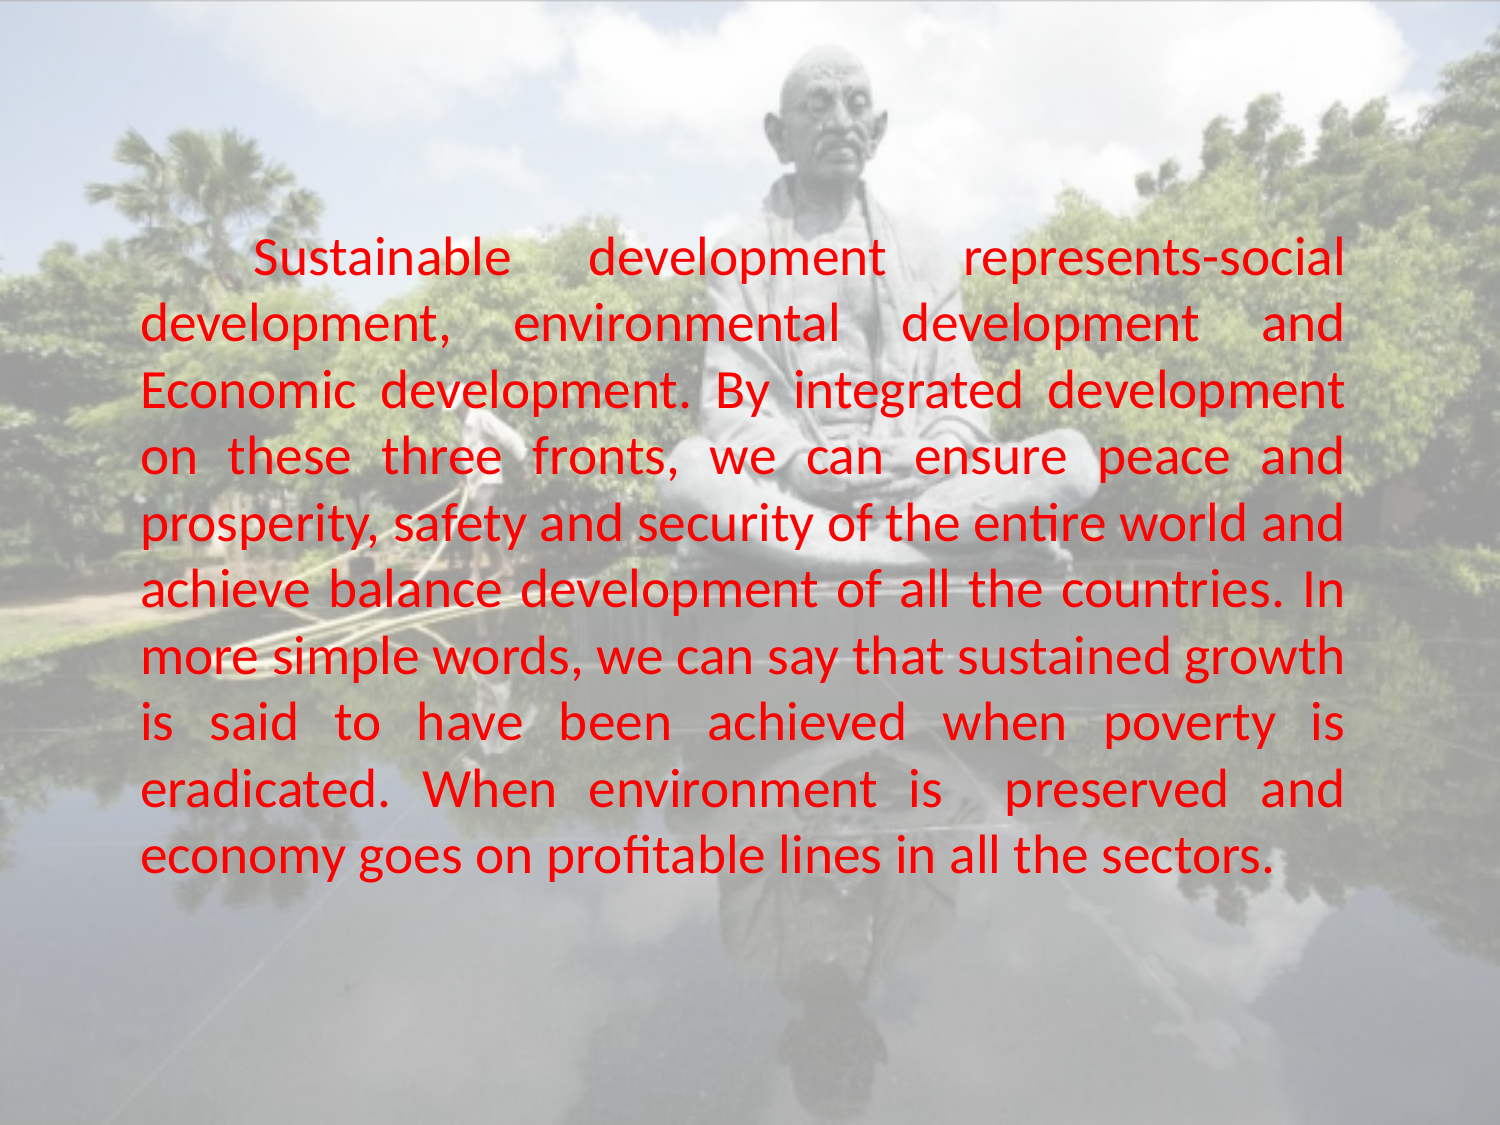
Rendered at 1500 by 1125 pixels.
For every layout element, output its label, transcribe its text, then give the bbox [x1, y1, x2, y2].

list Sustainable development represents-social development, environmental development and Economic development. By integrated development on these three fronts, we can ensure peace and prosperity, safety and security of the entire world and achieve balance development of all the countries. In more simple words, we can say that sustained growth is said to have been achieved when poverty is eradicated. When environment is preserved and economy goes on profitable lines in all the sectors. [125, 212, 1363, 963]
